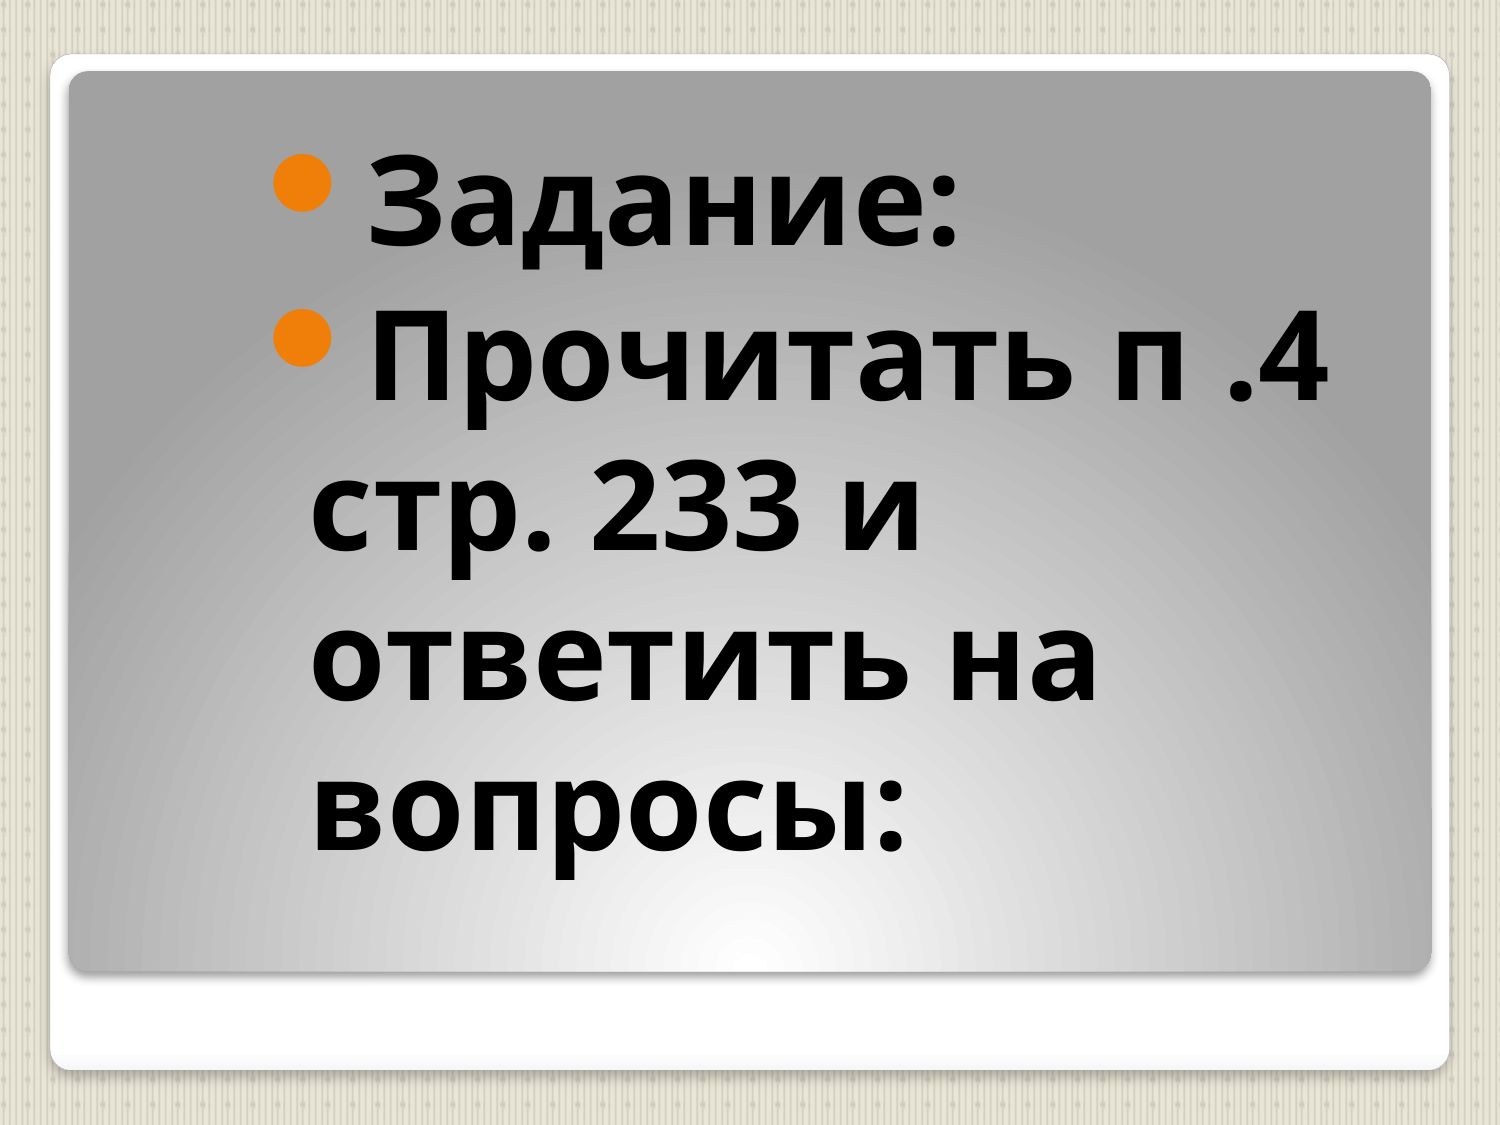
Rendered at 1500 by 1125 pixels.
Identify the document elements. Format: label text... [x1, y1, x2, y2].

list Задание: Прочитать п .4 стр. 233 и ответить на вопросы: [235, 105, 1395, 598]
